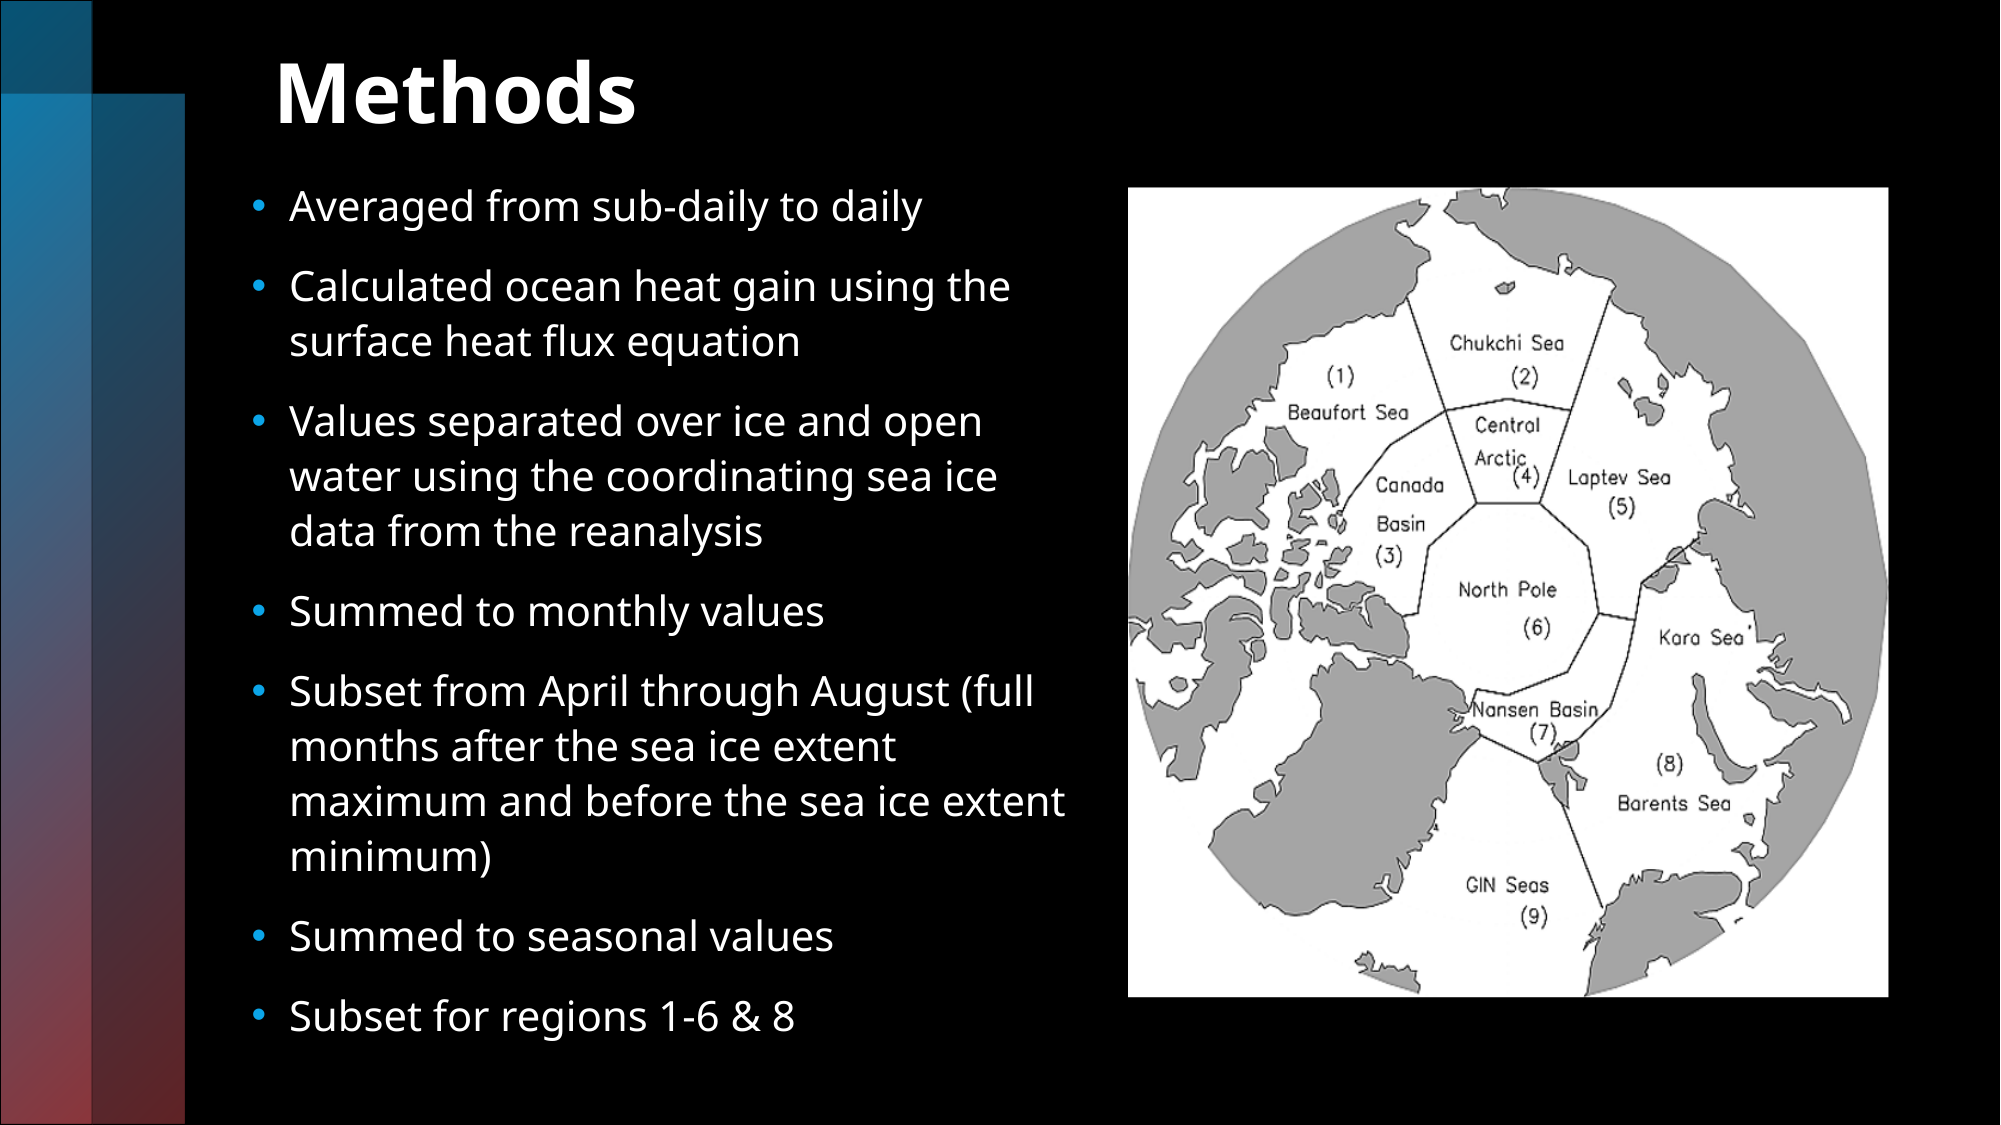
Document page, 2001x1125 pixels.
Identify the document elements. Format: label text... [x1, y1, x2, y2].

list Averaged from sub-daily to daily Calculated ocean heat gain using the surface heat flux equation Values separated over ice and open water using the coordinating sea ice data from the reanalysis Summed to monthly values Subset from April through August (full months after the sea ice extent maximum and before the sea ice extent minimum) Summed to seasonal values Subset for regions 1-6 & 8 [236, 167, 1086, 1076]
title Methods [258, 33, 752, 167]
picture [1128, 186, 1890, 999]
